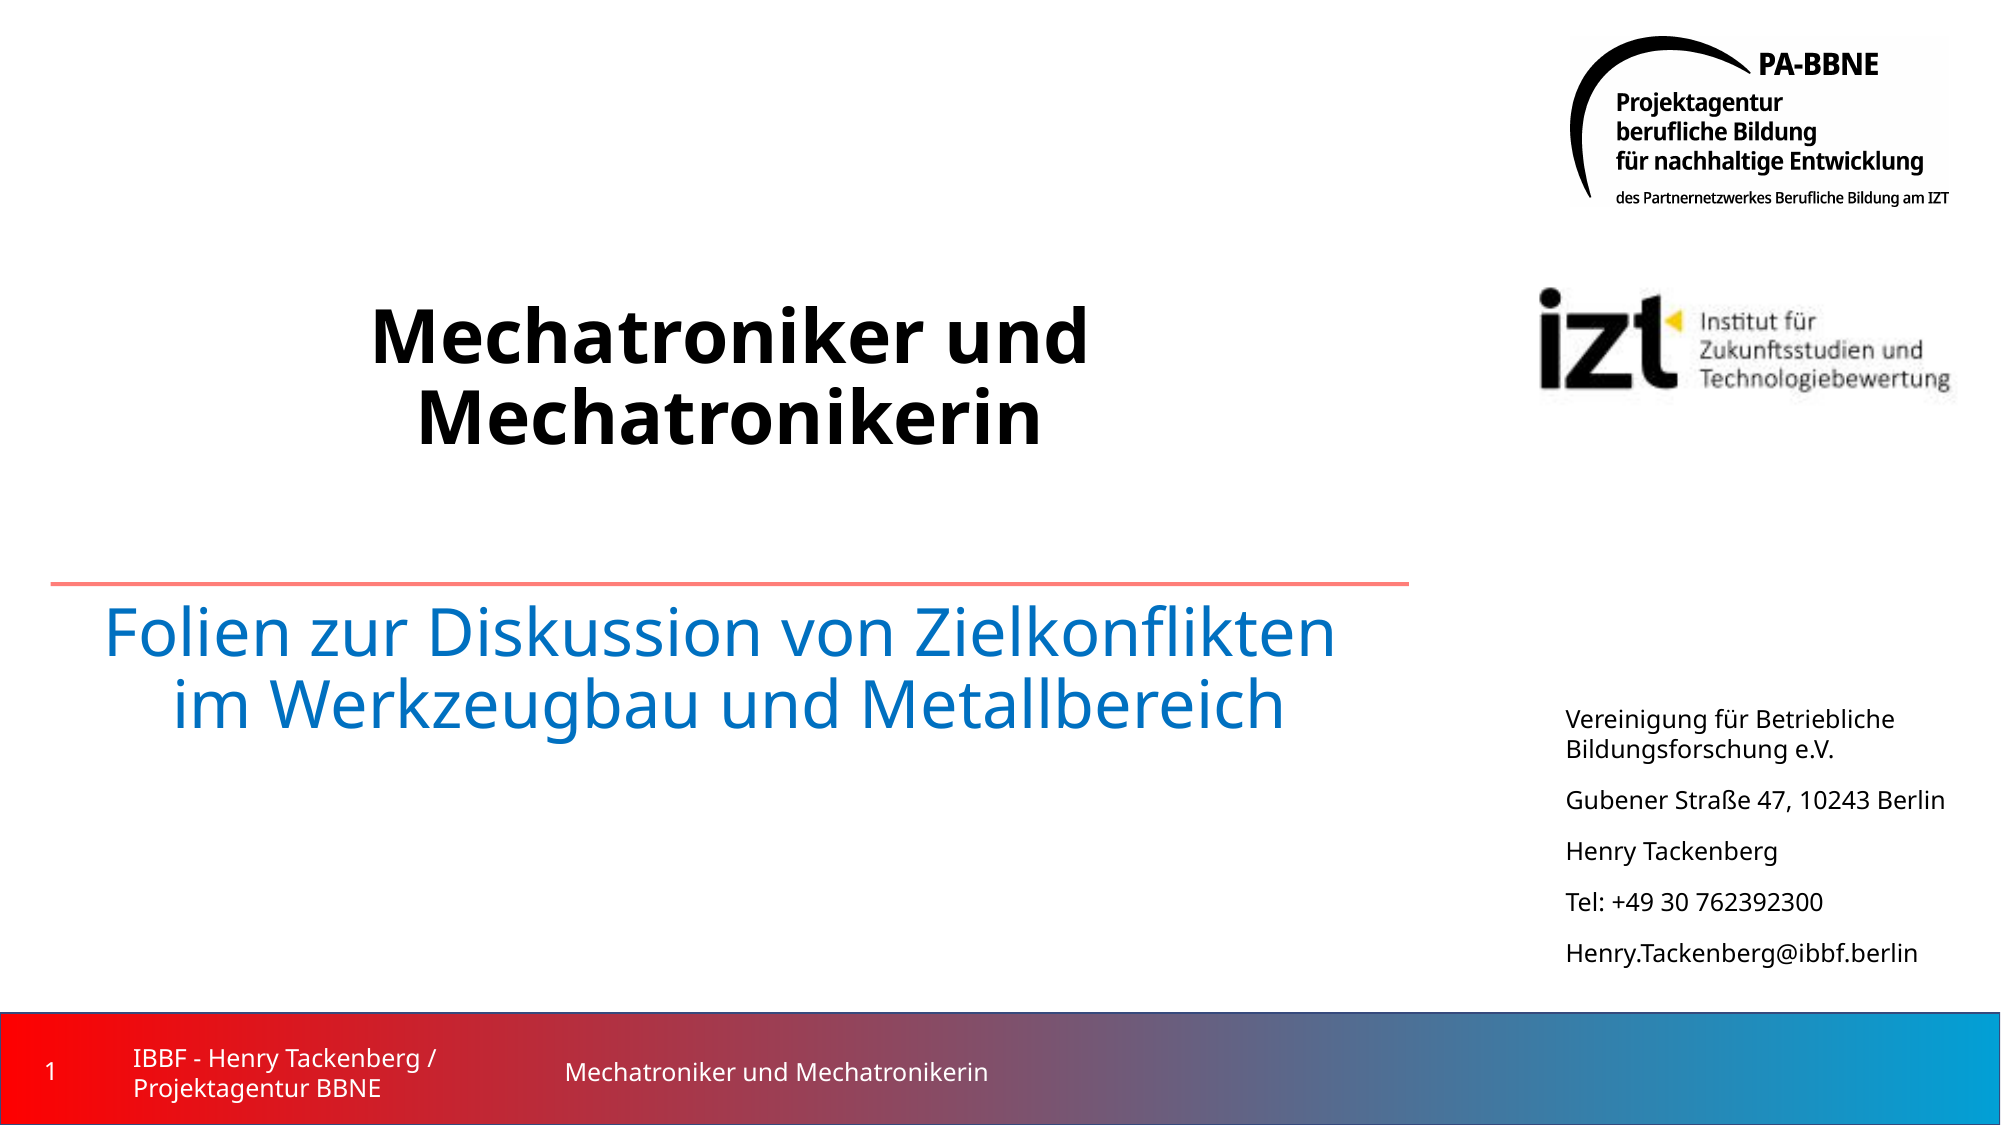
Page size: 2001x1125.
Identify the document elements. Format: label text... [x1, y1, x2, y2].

text_box Mechatroniker und Mechatronikerin [549, 1026, 1179, 1118]
slide_number 1 [0, 1026, 102, 1120]
title Mechatroniker und Mechatronikerin [51, 184, 1410, 576]
picture [1570, 36, 1949, 207]
text_box [499, 538, 1501, 588]
subtitle Folien zur Diskussion von Zielkonflikten im Werkzeugbau und Metallbereich [51, 590, 1410, 863]
picture [1490, 237, 1959, 443]
footer IBBF - Henry Tackenberg / Projektagentur BBNE [118, 1026, 536, 1120]
text_box Vereinigung für Betriebliche Bildungsforschung e.V. Gubener Straße 47, 10243 Berlin Henry Tackenberg Tel: +49 30 762392300 Henry.Tackenberg@ibbf.berlin [1542, 696, 1983, 975]
